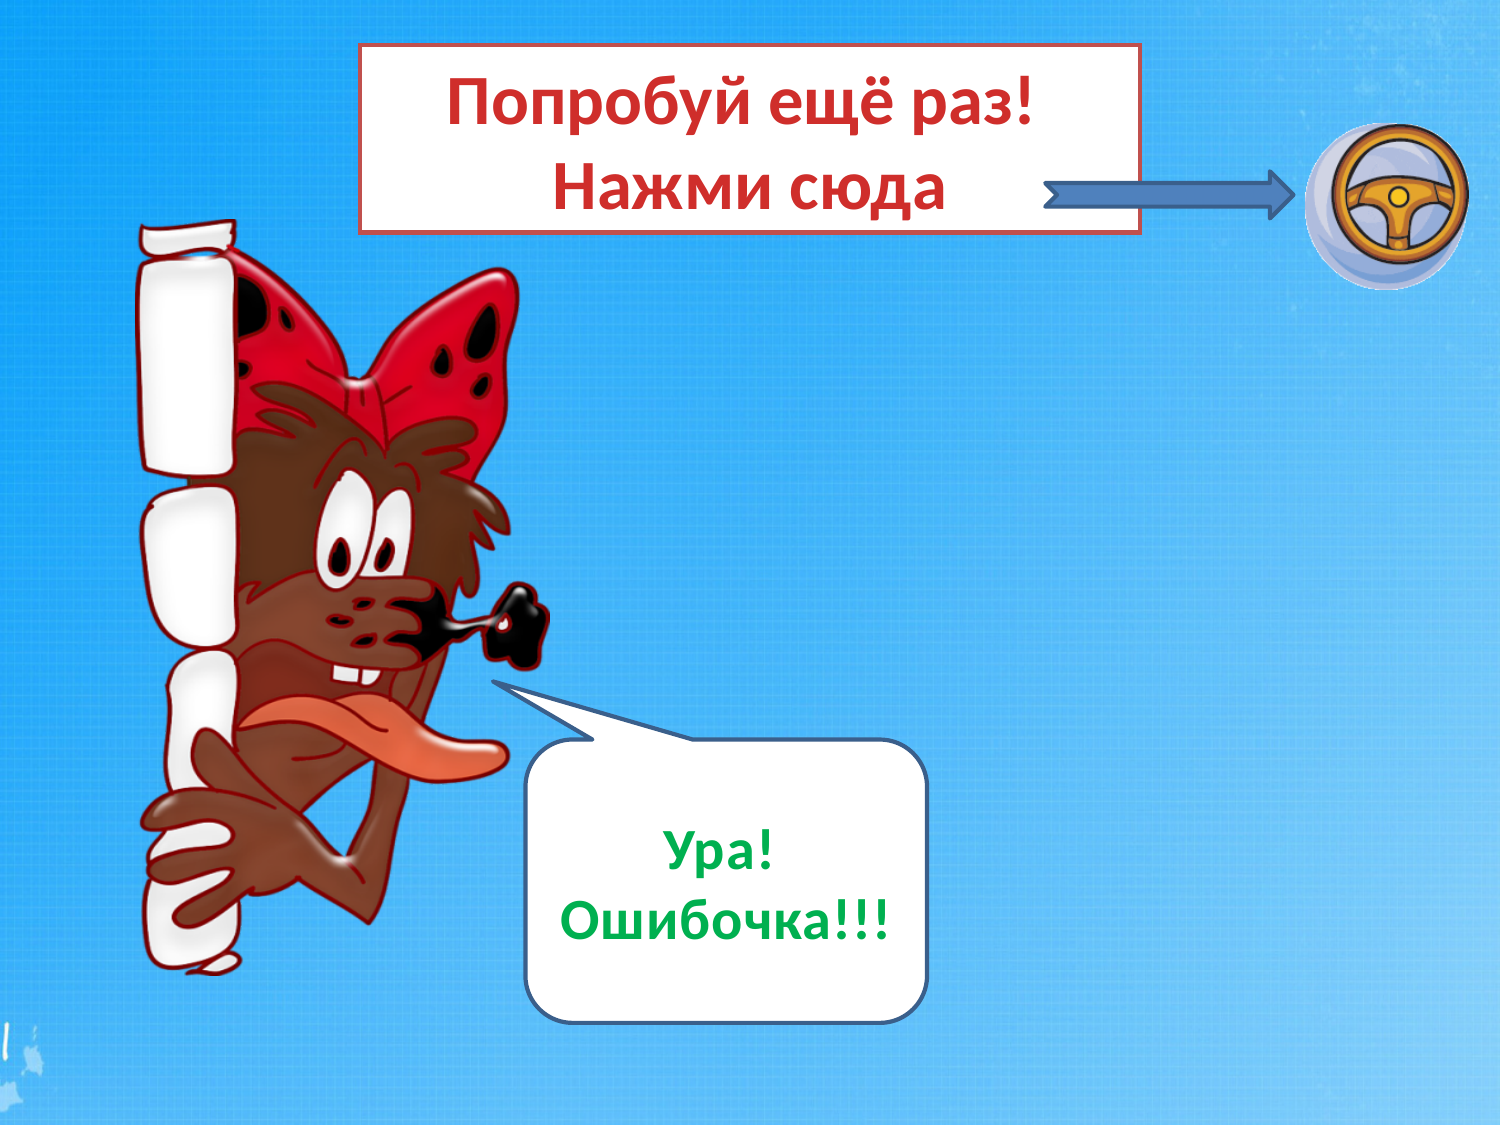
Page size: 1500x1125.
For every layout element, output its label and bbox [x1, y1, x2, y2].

picture [0, 0, 1500, 1125]
list [135, 219, 550, 977]
